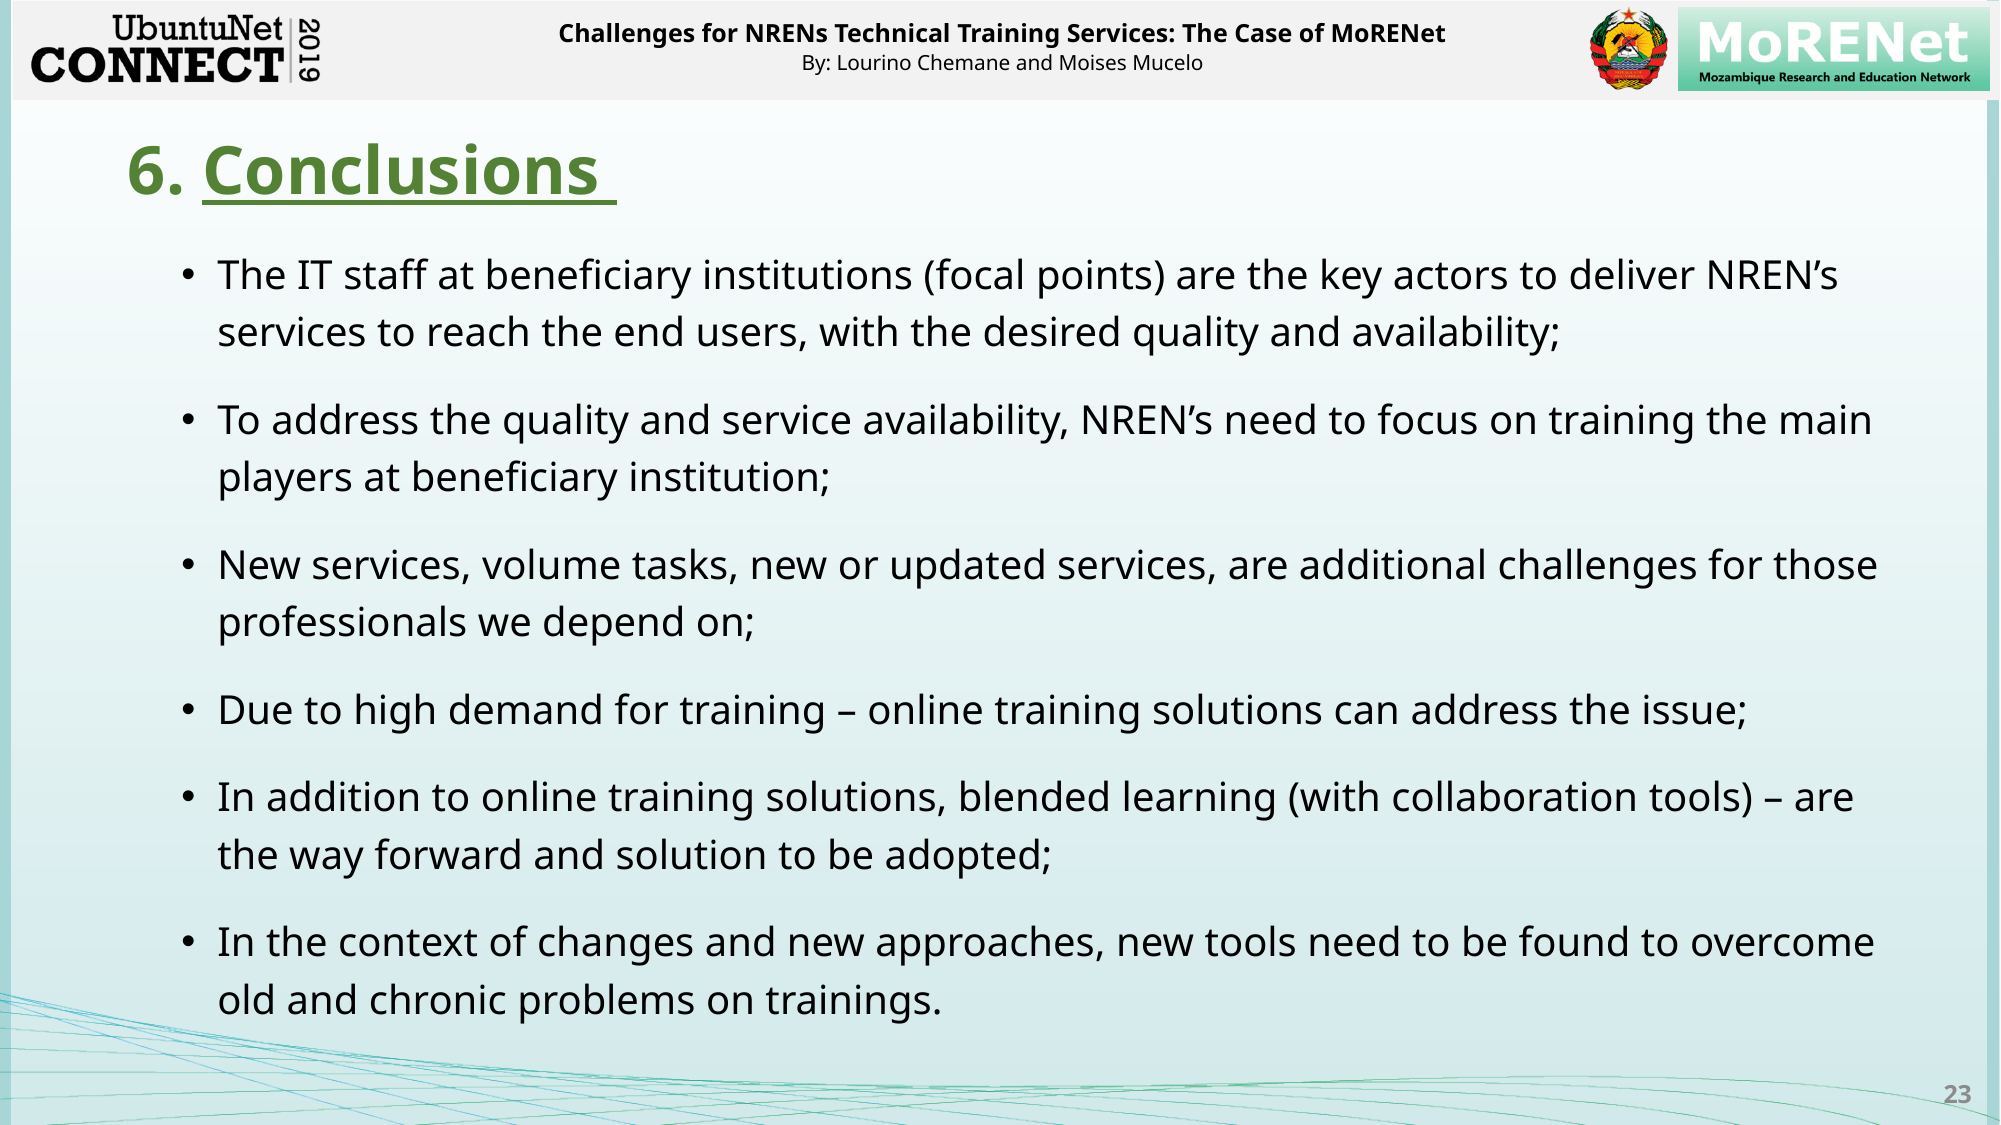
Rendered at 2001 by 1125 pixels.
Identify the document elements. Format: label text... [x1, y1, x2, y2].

title 6. Conclusions [112, 114, 1985, 233]
slide_number 23 [1536, 1065, 1987, 1125]
picture [1678, 7, 1990, 91]
picture [1589, 6, 1668, 90]
picture [0, 878, 2000, 1125]
picture [19, 8, 327, 91]
list The IT staff at beneficiary institutions (focal points) are the key actors to deliver NREN’s services to reach the end users, with the desired quality and availability; To address the quality and service availability, NREN’s need to focus on training the main players at beneficiary institution; New services, volume tasks, new or updated services, are additional challenges for those professionals we depend on; Due to high demand for training – online training solutions can address the issue; In addition to online training solutions, blended learning (with collaboration tools) – are the way forward and solution to be adopted; In the context of changes and new approaches, new tools need to be found to overcome old and chronic problems on trainings. [166, 232, 1937, 1038]
